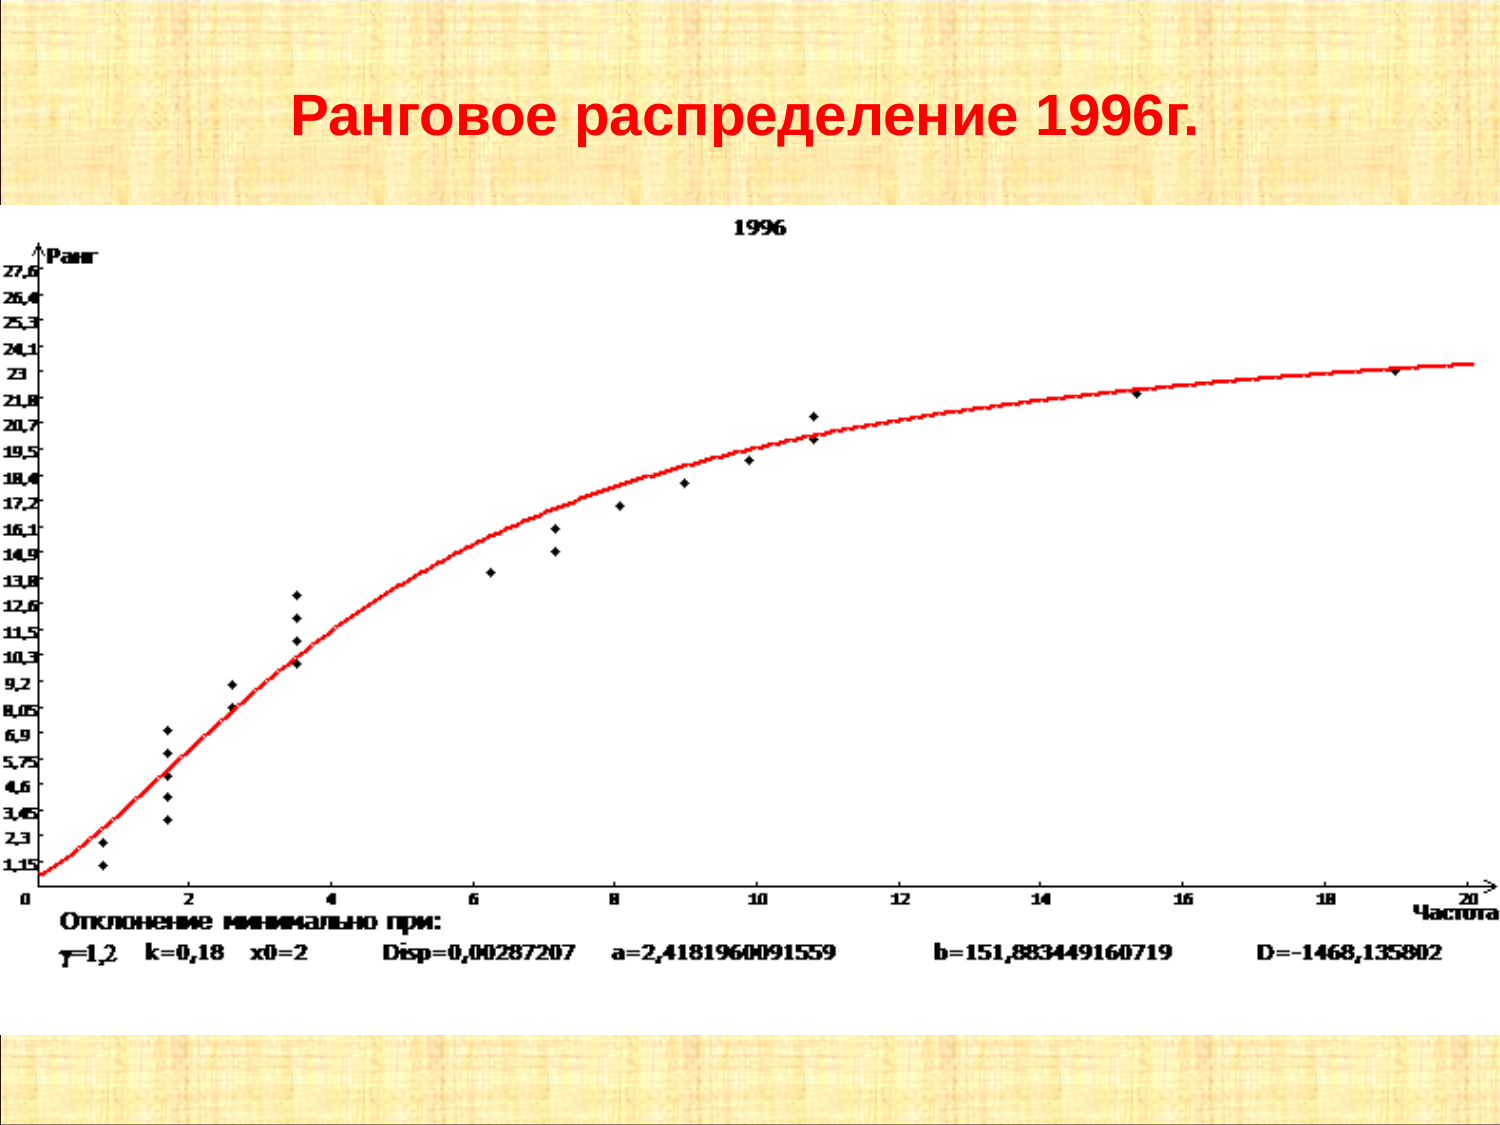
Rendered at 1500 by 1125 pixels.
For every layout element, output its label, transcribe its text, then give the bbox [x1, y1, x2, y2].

text_box Ранговое распределение 1996г. [76, 66, 1415, 158]
picture [0, 0, 1500, 1125]
